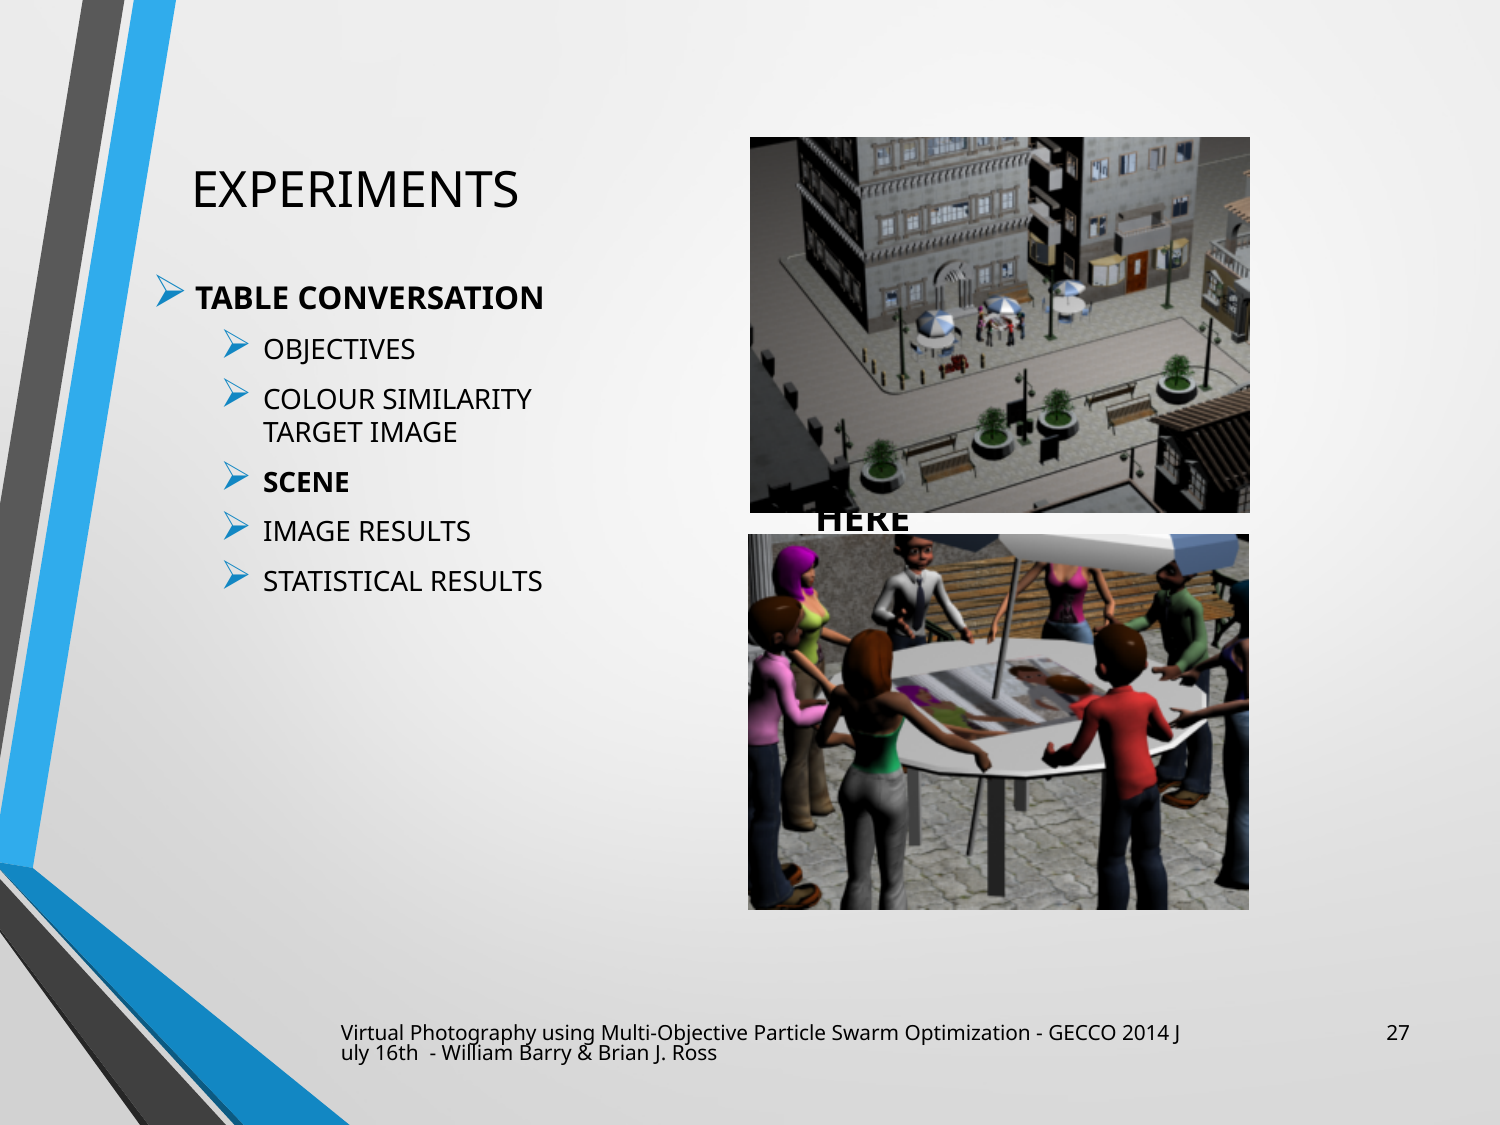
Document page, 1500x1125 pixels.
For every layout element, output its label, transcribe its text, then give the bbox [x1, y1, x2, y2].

picture [749, 137, 1251, 513]
text_box Need to add images here [799, 513, 1237, 534]
title Experiments [137, 87, 575, 225]
text_box Table Conversation Objectives Colour Similarity Target Image Scene Image Results Statistical Results [137, 249, 575, 625]
picture [747, 534, 1249, 911]
slide_number 27 [1357, 1003, 1425, 1064]
footer Virtual Photography using Multi-Objective Particle Swarm Optimization - GECCO 2014 July 16th - William Barry & Brian J. Ross [325, 1003, 1198, 1064]
